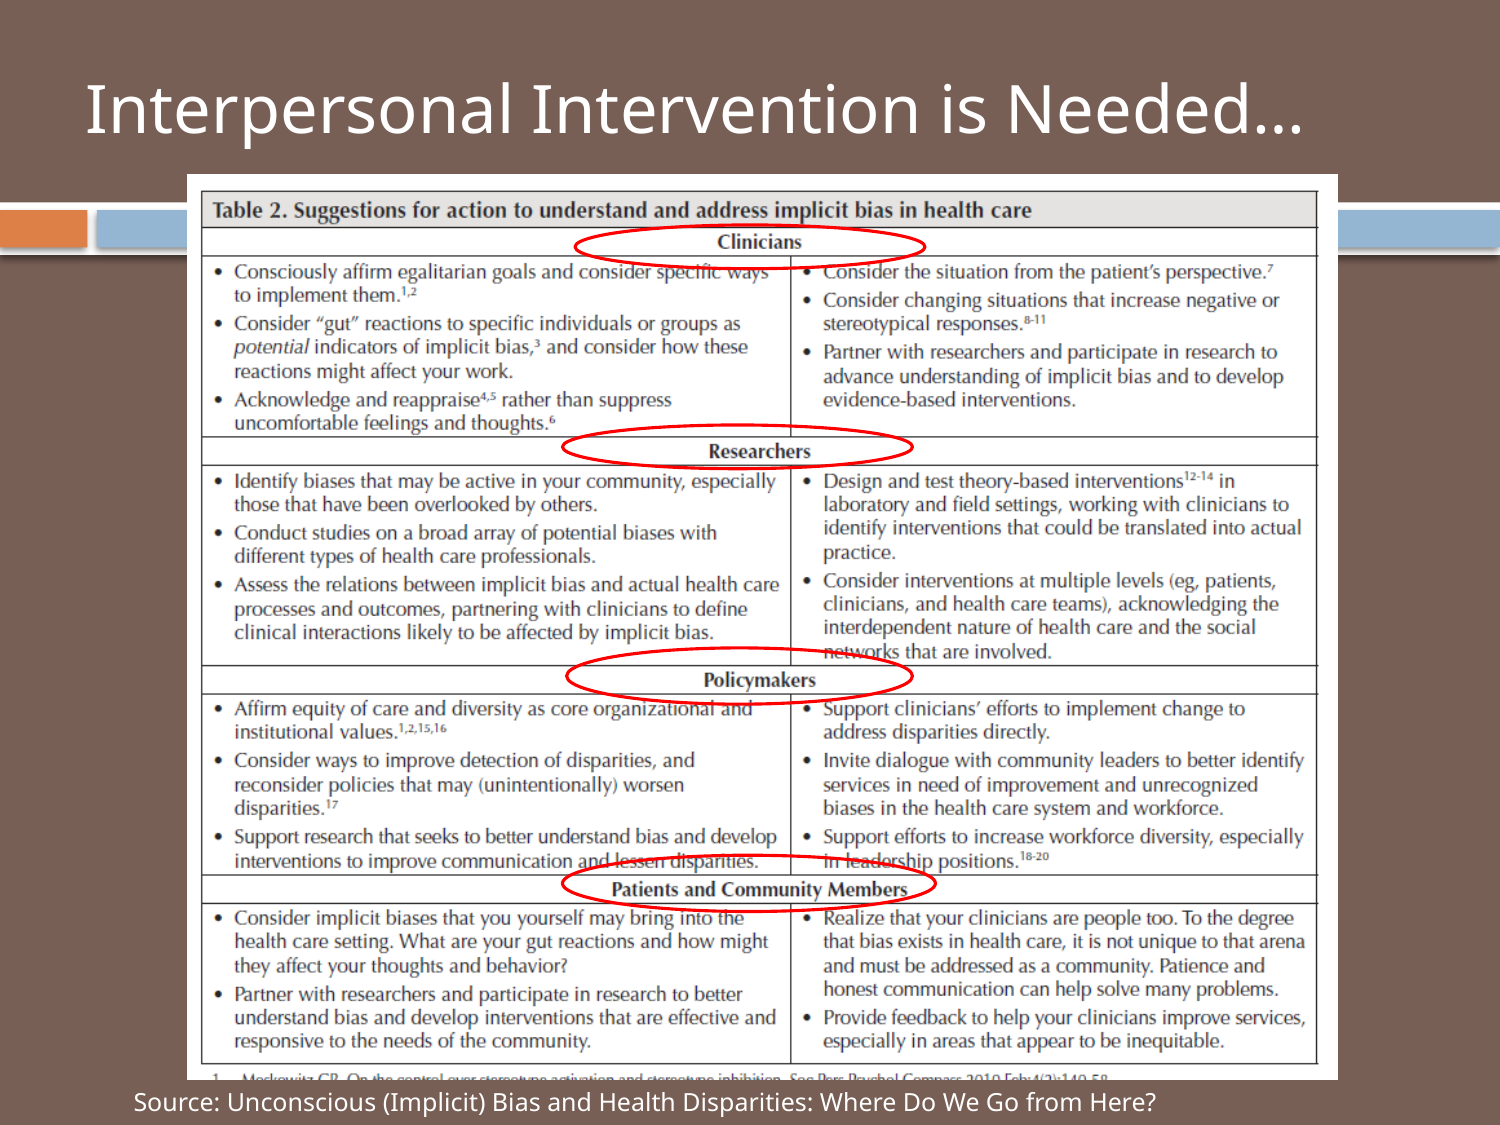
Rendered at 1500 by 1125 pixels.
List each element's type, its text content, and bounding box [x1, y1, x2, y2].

title Interpersonal Intervention is Needed… [70, 24, 1409, 188]
text_box Source: Unconscious (Implicit) Bias and Health Disparities: Where Do We Go from Here? [118, 1079, 1244, 1124]
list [187, 174, 1338, 1081]
